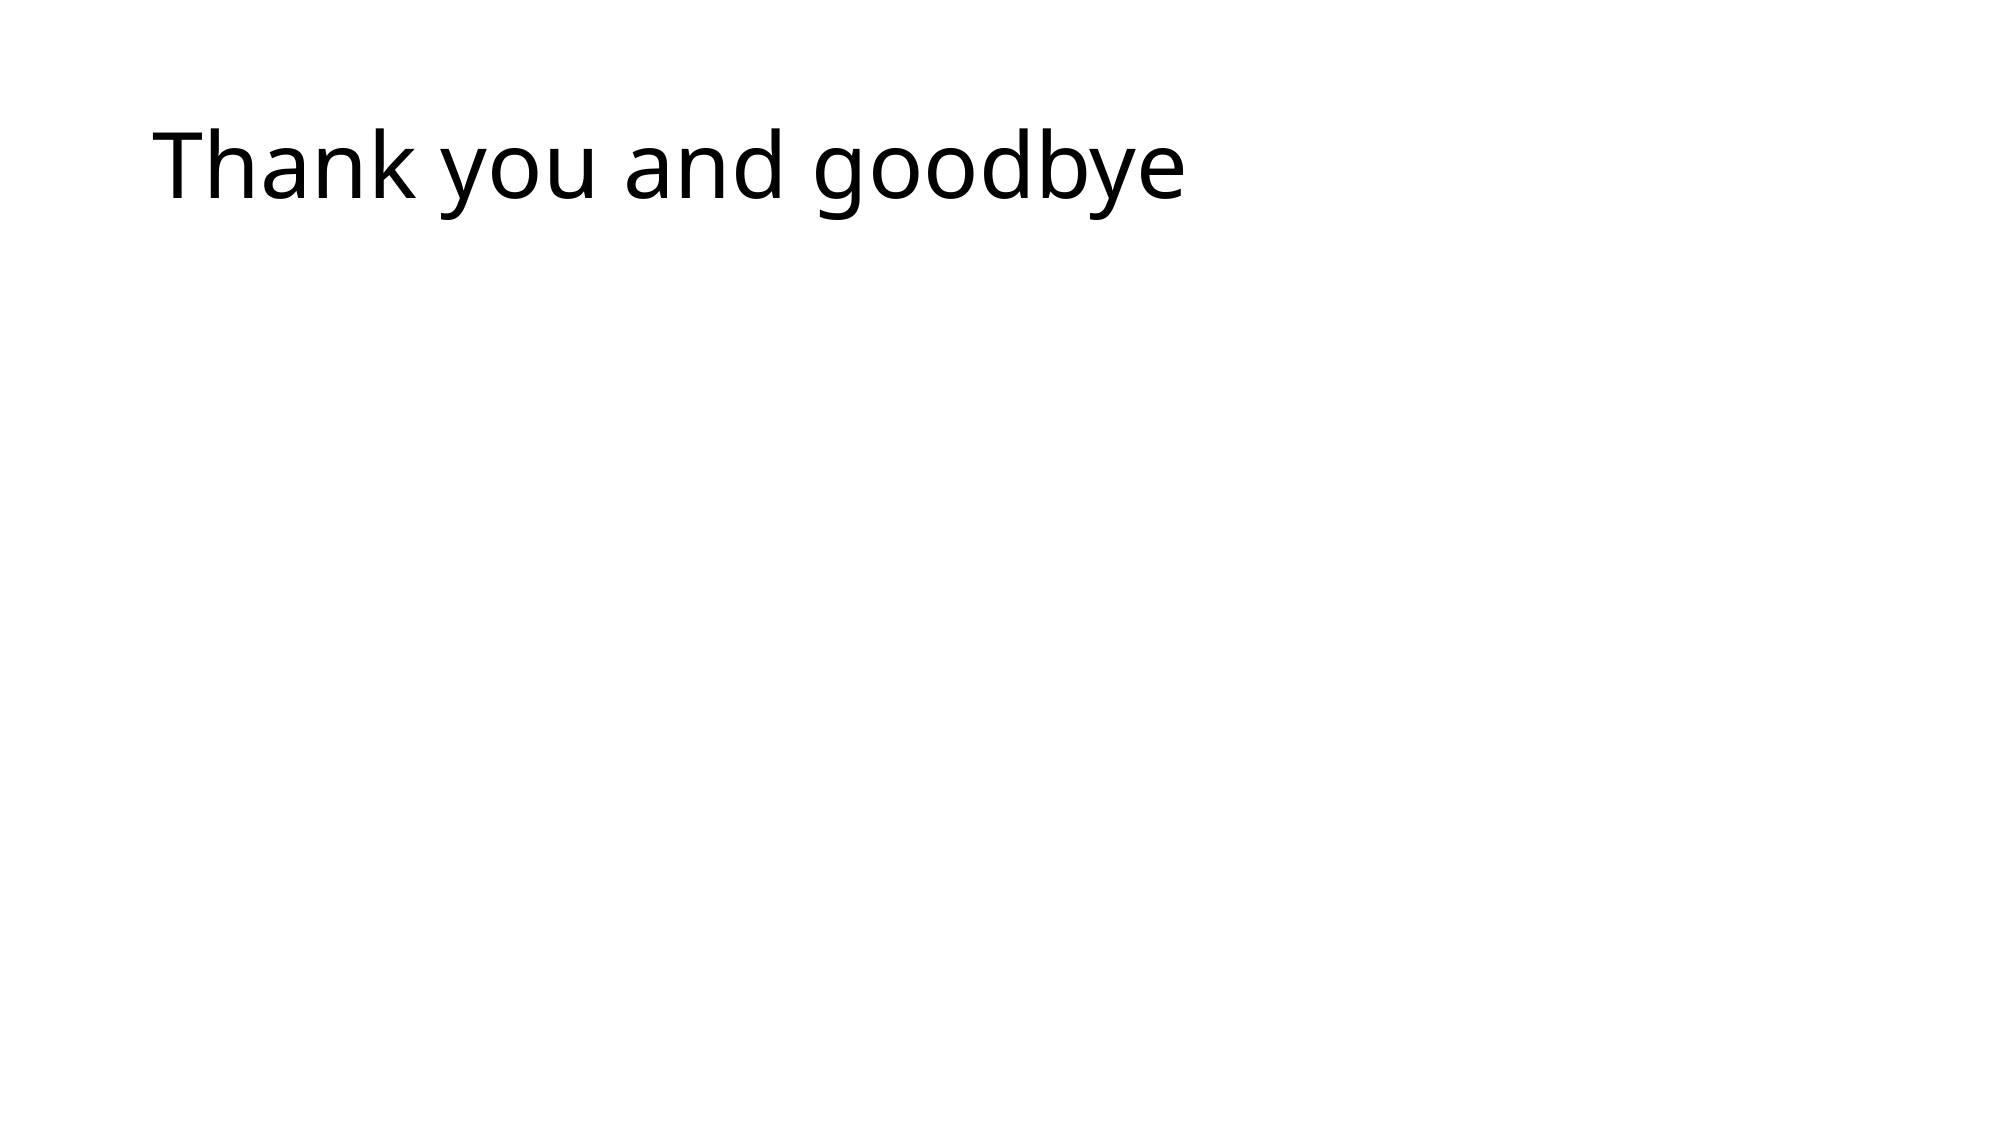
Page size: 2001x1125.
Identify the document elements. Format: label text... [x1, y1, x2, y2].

title Thank you and goodbye [137, 59, 1863, 278]
